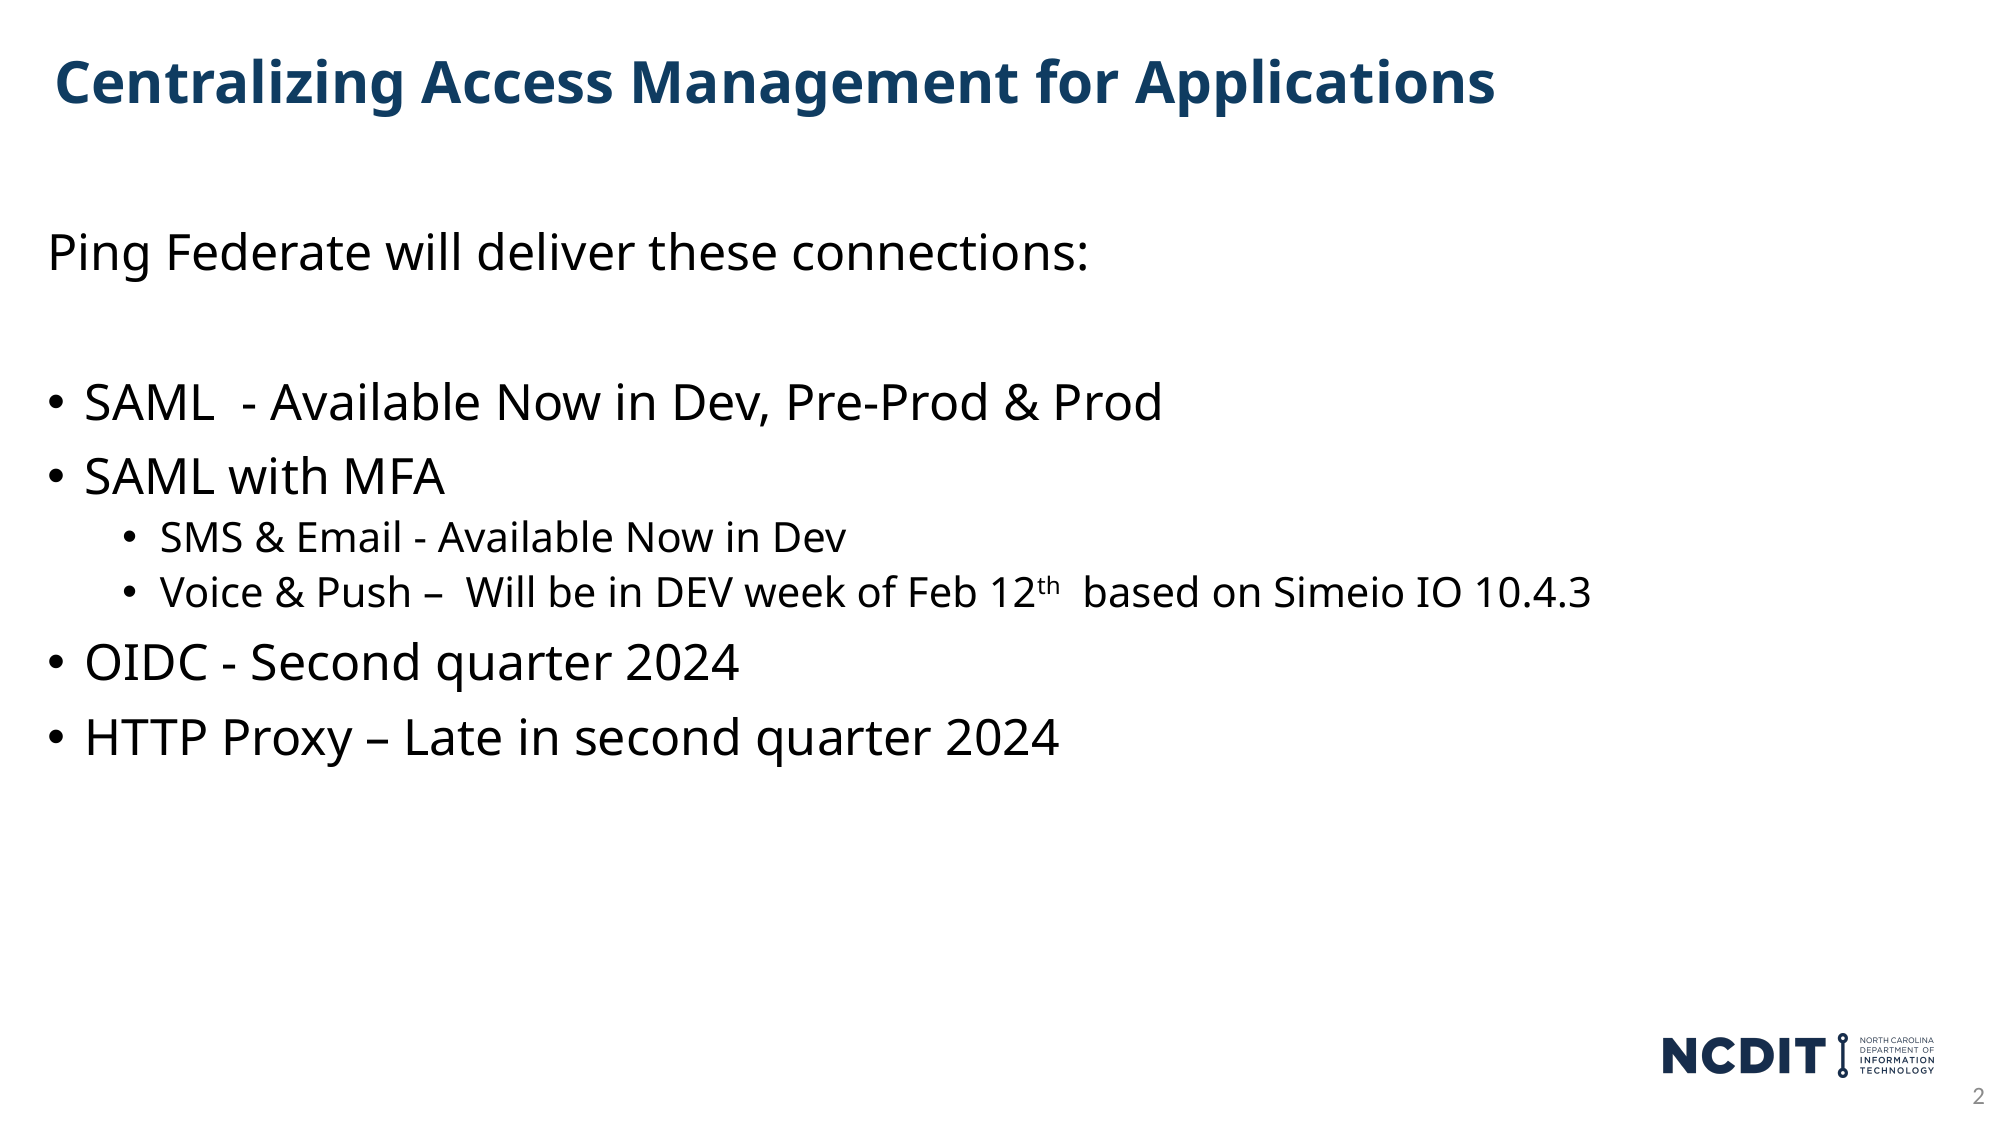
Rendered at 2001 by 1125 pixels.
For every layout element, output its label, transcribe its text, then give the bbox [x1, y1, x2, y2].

list Ping Federate will deliver these connections: SAML - Available Now in Dev, Pre-Prod & Prod SAML with MFA SMS & Email - Available Now in Dev Voice & Push – Will be in DEV week of Feb 12th based on Simeio IO 10.4.3 OIDC - Second quarter 2024 HTTP Proxy – Late in second quarter 2024 [32, 138, 1903, 957]
picture [1663, 1033, 1934, 1065]
slide_number 2 [1550, 1065, 2000, 1125]
text_box Centralizing Access Management for Applications [39, 38, 1512, 123]
